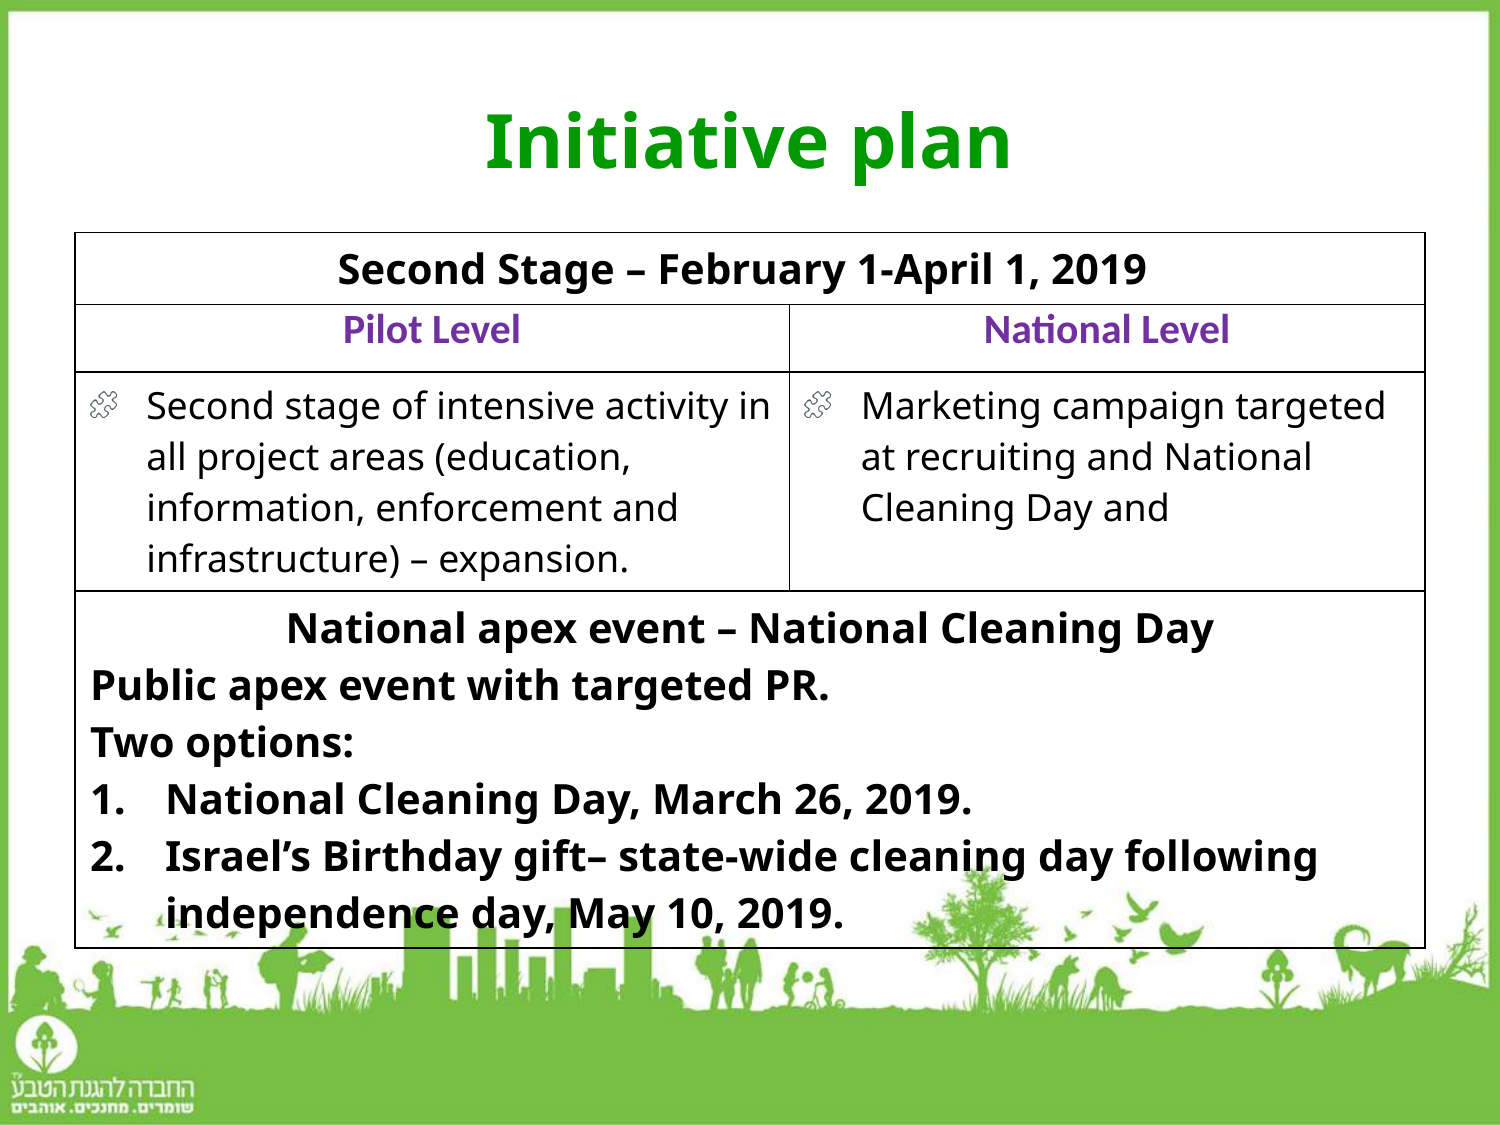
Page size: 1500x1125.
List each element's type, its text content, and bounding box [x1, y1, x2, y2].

title Initiative plan [75, 45, 1425, 232]
table_cell National Level [790, 305, 1424, 371]
table_header Second Stage – February 1-April 1, 2019 [76, 233, 1424, 304]
picture [0, 0, 1500, 1125]
table_cell Pilot Level [76, 305, 789, 371]
table_cell Marketing campaign targeted at recruiting and National Cleaning Day and [790, 373, 1424, 590]
table_cell Second stage of intensive activity in all project areas (education, information, enforcement and infrastructure) – expansion. [76, 373, 789, 590]
table_cell National apex event – National Cleaning Day Public apex event with targeted PR. Two options: National Cleaning Day, March 26, 2019. Israel’s Birthday gift– state-wide cleaning day following independence day, May 10, 2019. [76, 592, 1424, 947]
